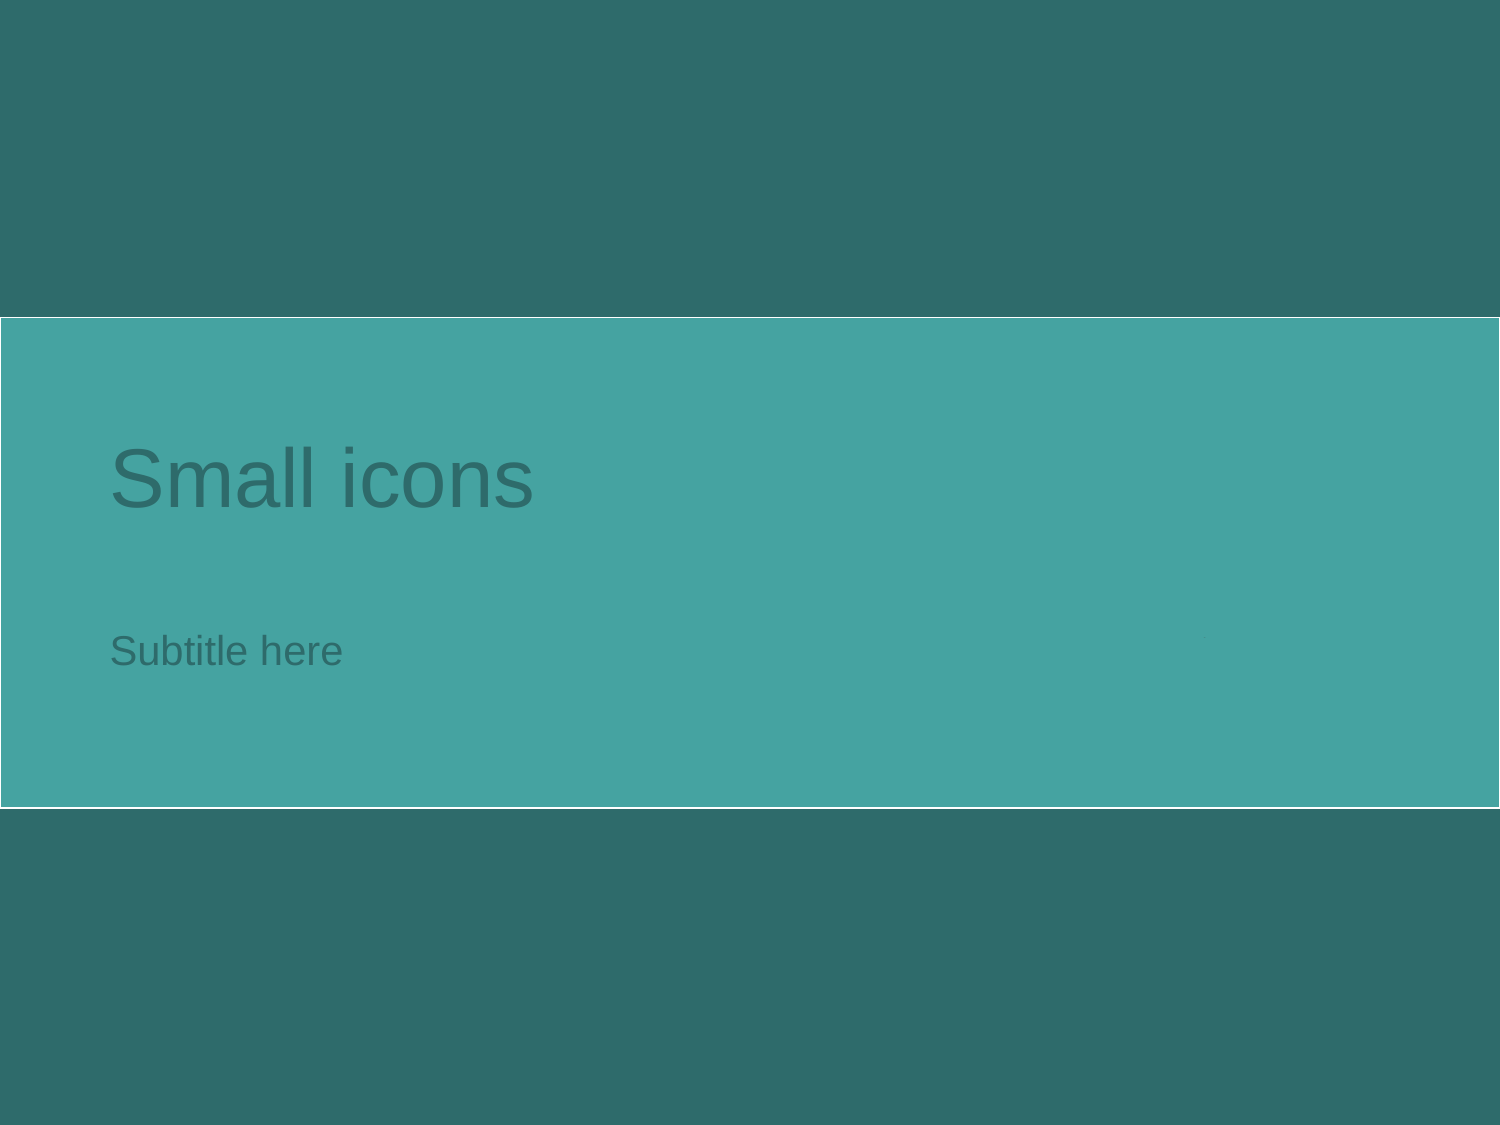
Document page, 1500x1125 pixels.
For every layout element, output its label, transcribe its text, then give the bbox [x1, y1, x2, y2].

subtitle Subtitle here [94, 615, 1394, 734]
title Small icons [94, 338, 1394, 610]
